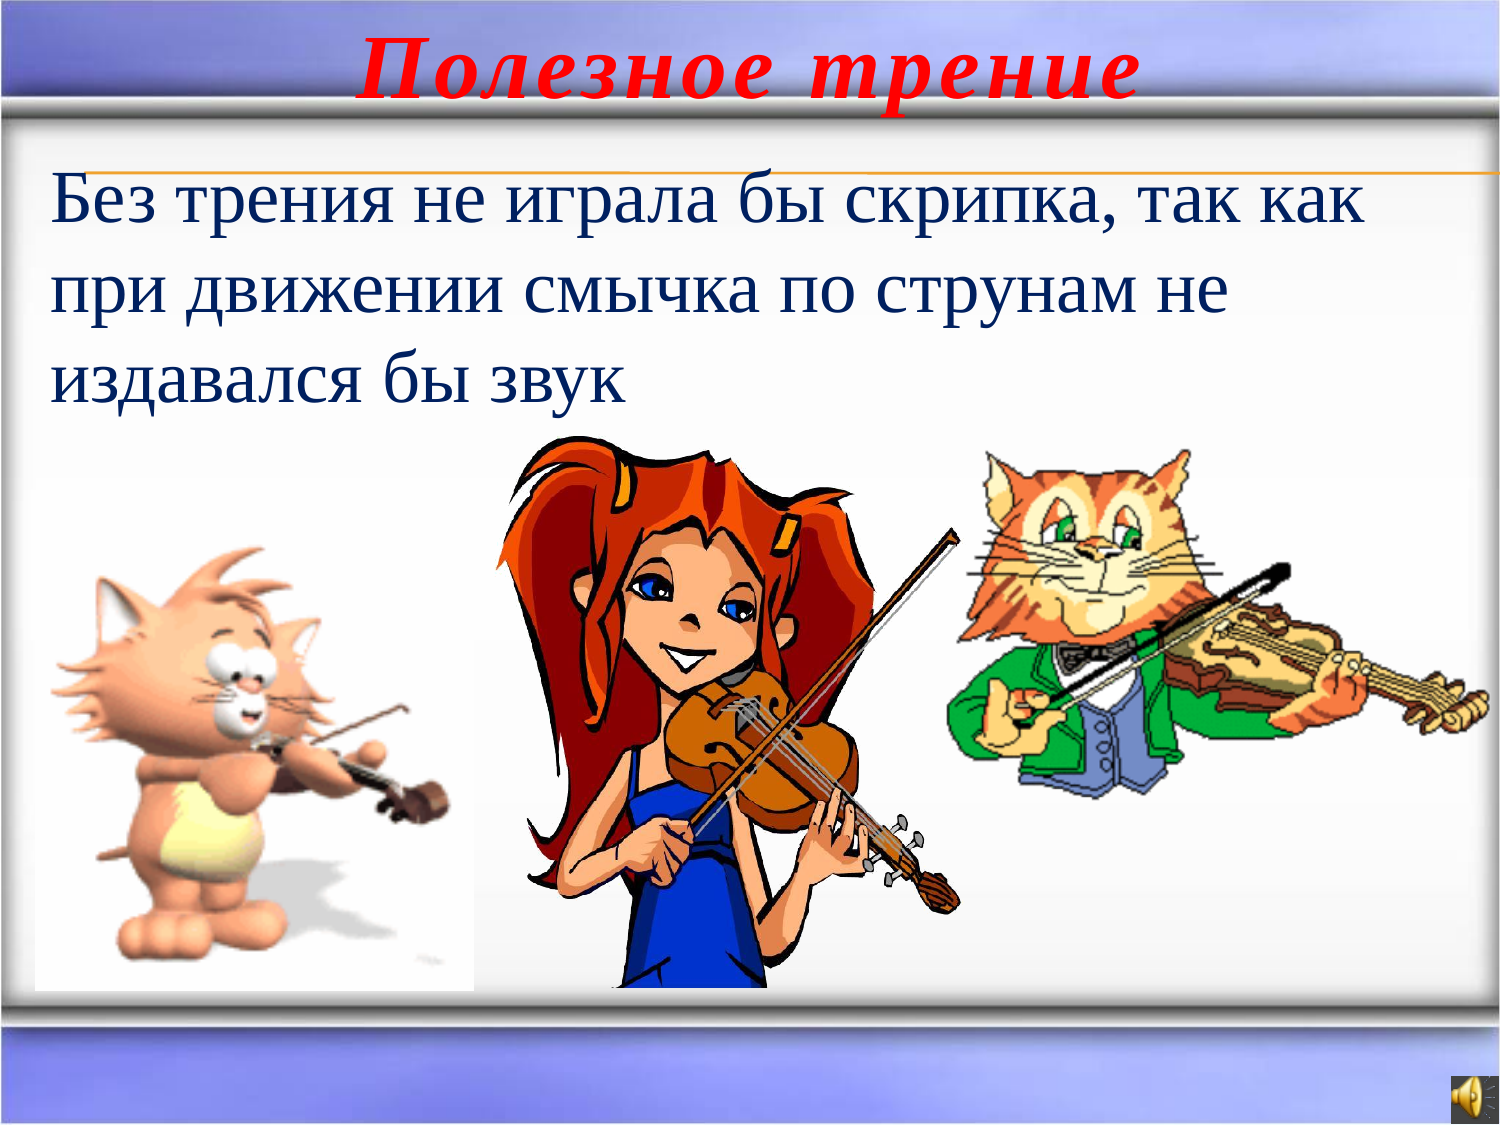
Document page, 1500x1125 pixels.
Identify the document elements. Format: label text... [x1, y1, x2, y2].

text_box Полезное трение [105, 0, 1395, 125]
picture [0, 0, 1500, 1125]
text_box Без трения не играла бы скрипка, так как при движении смычка по струнам не издавался бы звук [35, 140, 1465, 426]
